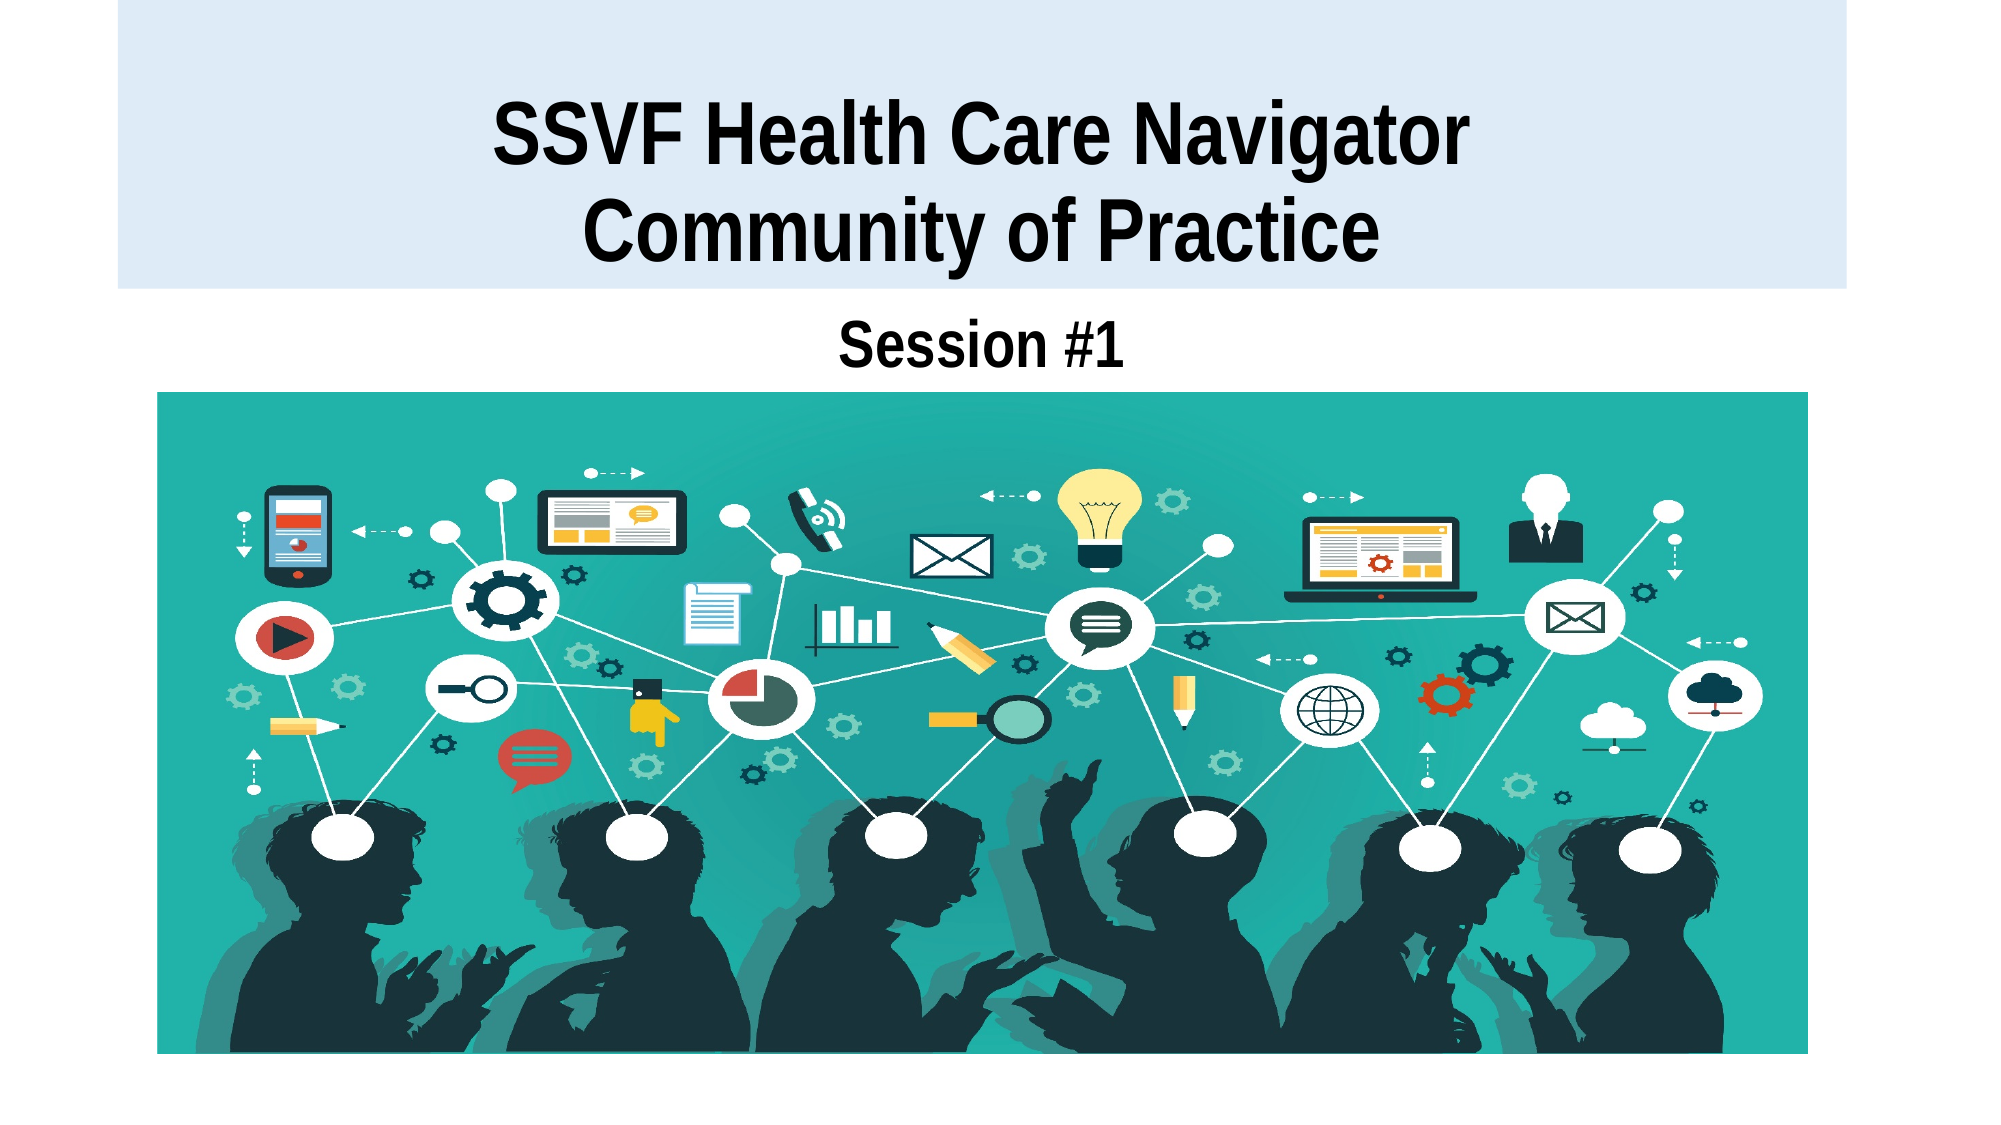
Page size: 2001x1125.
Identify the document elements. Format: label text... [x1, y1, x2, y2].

picture [157, 392, 1808, 1054]
subtitle Session #1 [232, 302, 1733, 392]
title SSVF Health Care Navigator Community of Practice [117, 0, 1847, 289]
